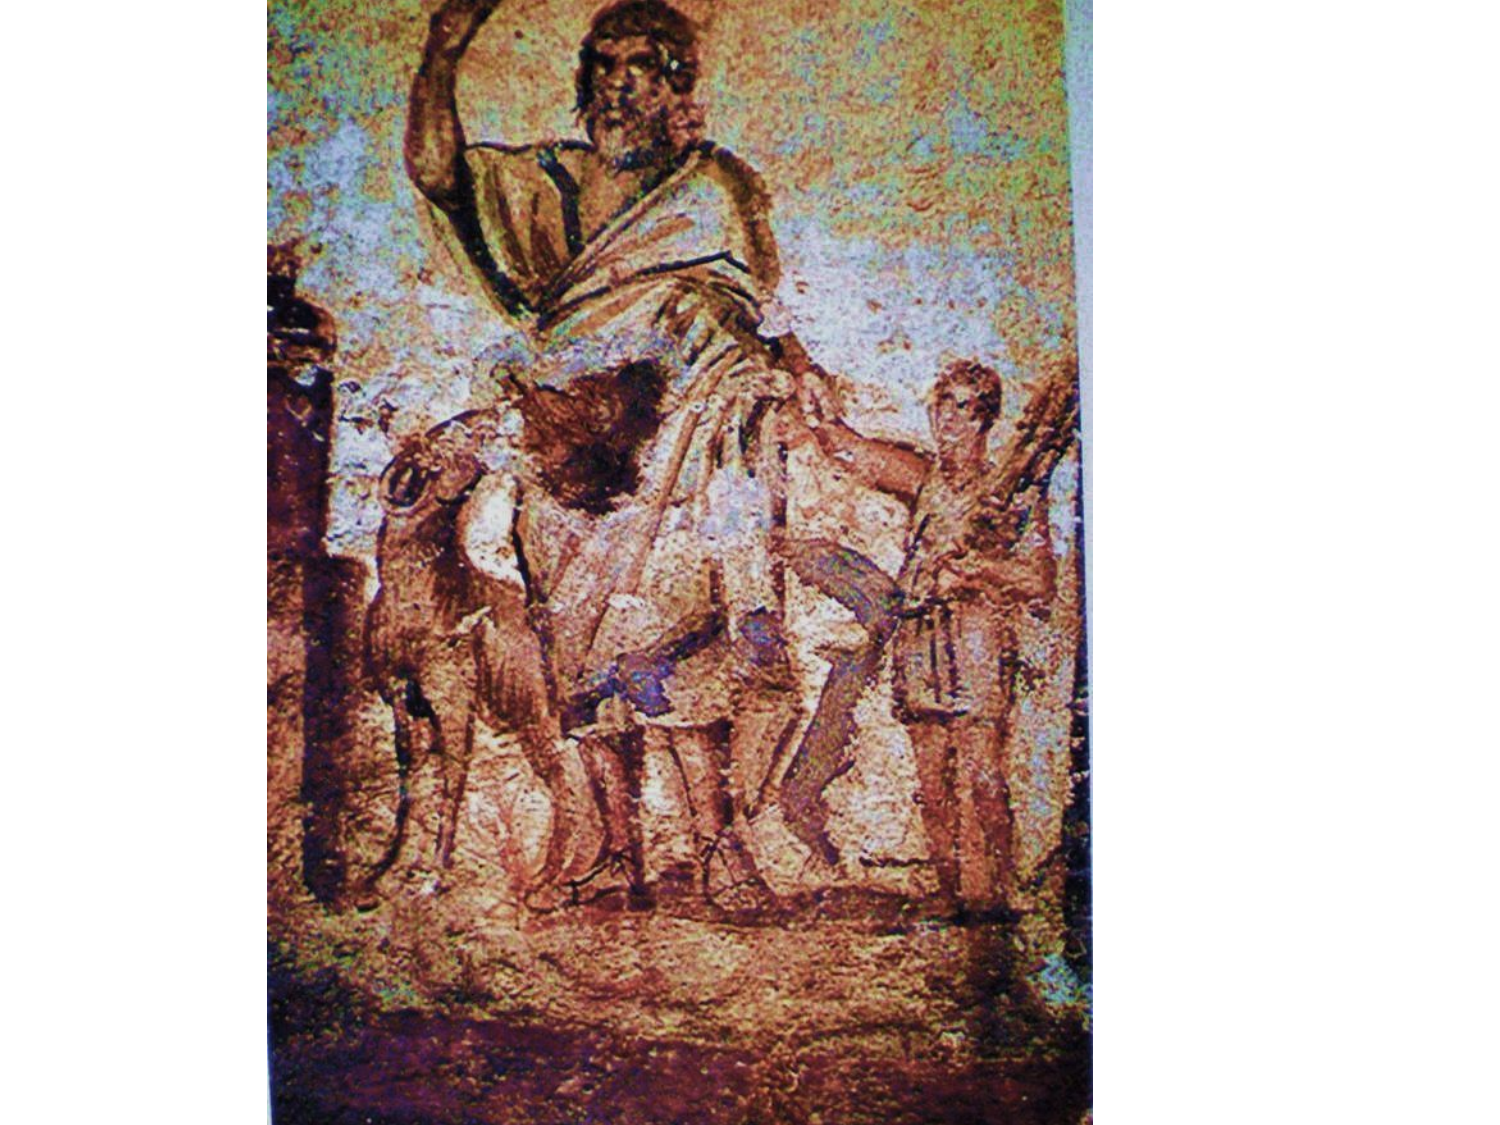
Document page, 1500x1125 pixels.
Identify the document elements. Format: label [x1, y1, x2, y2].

list [267, 0, 1093, 1125]
